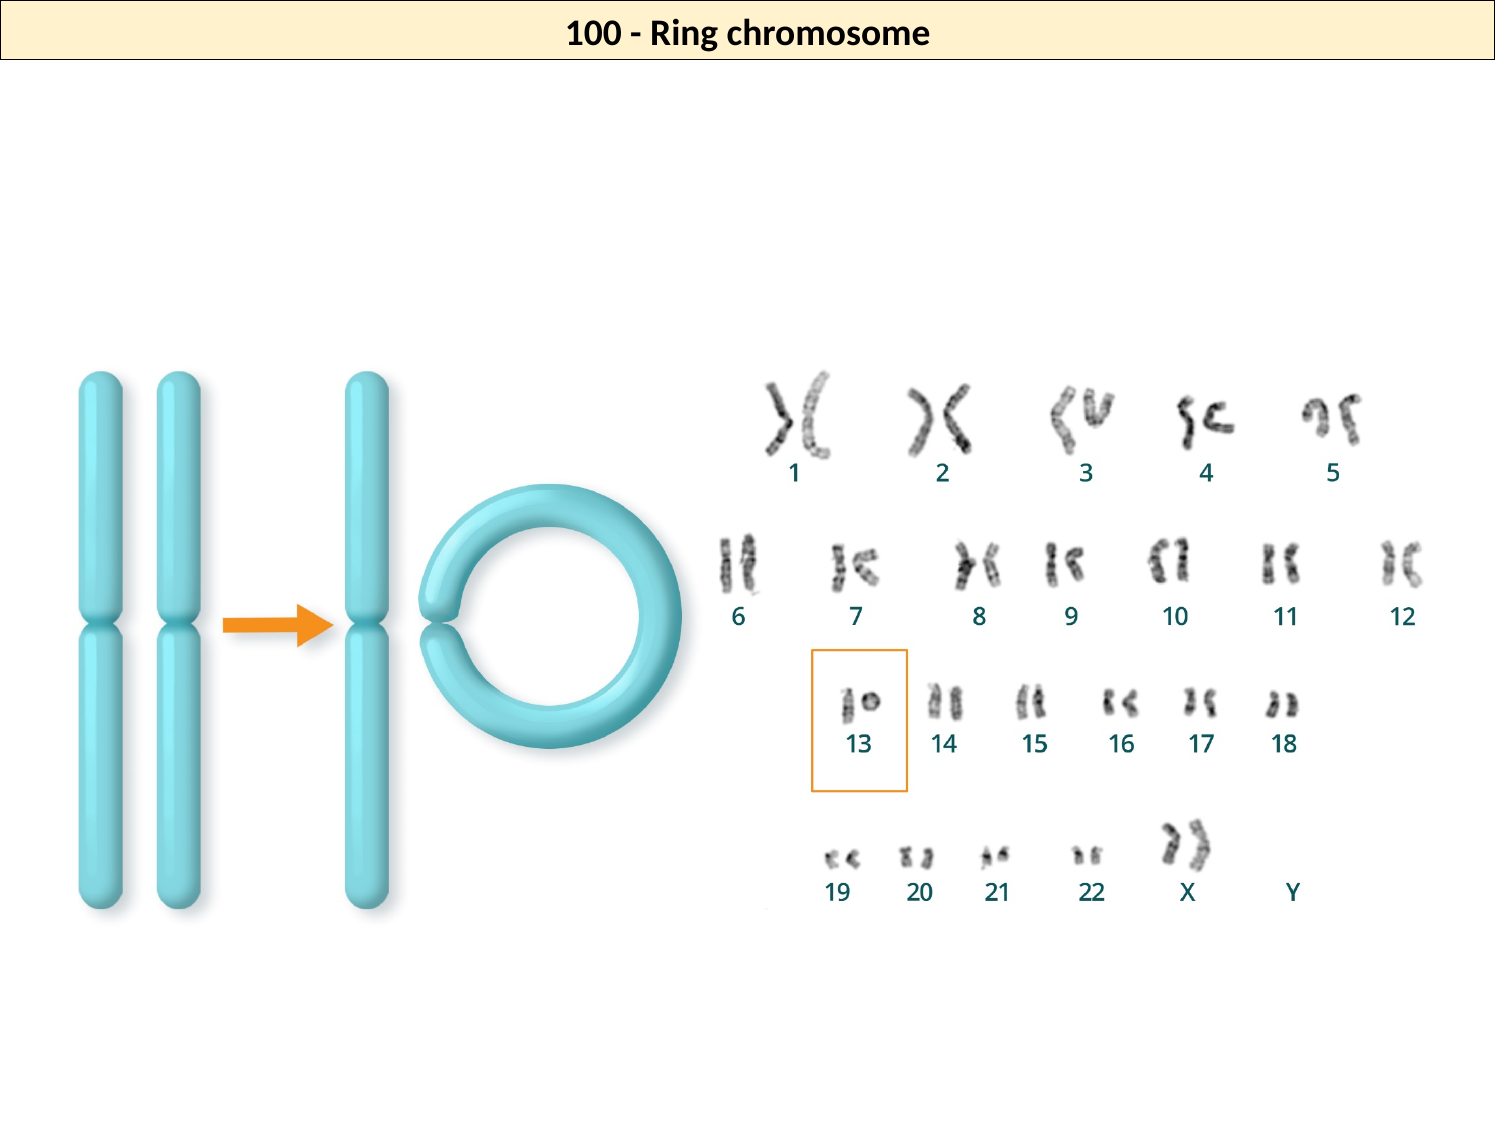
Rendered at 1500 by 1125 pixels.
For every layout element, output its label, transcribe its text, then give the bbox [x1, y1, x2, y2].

picture [0, 63, 1498, 1125]
text_box 100 - Ring chromosome [0, 0, 1495, 60]
